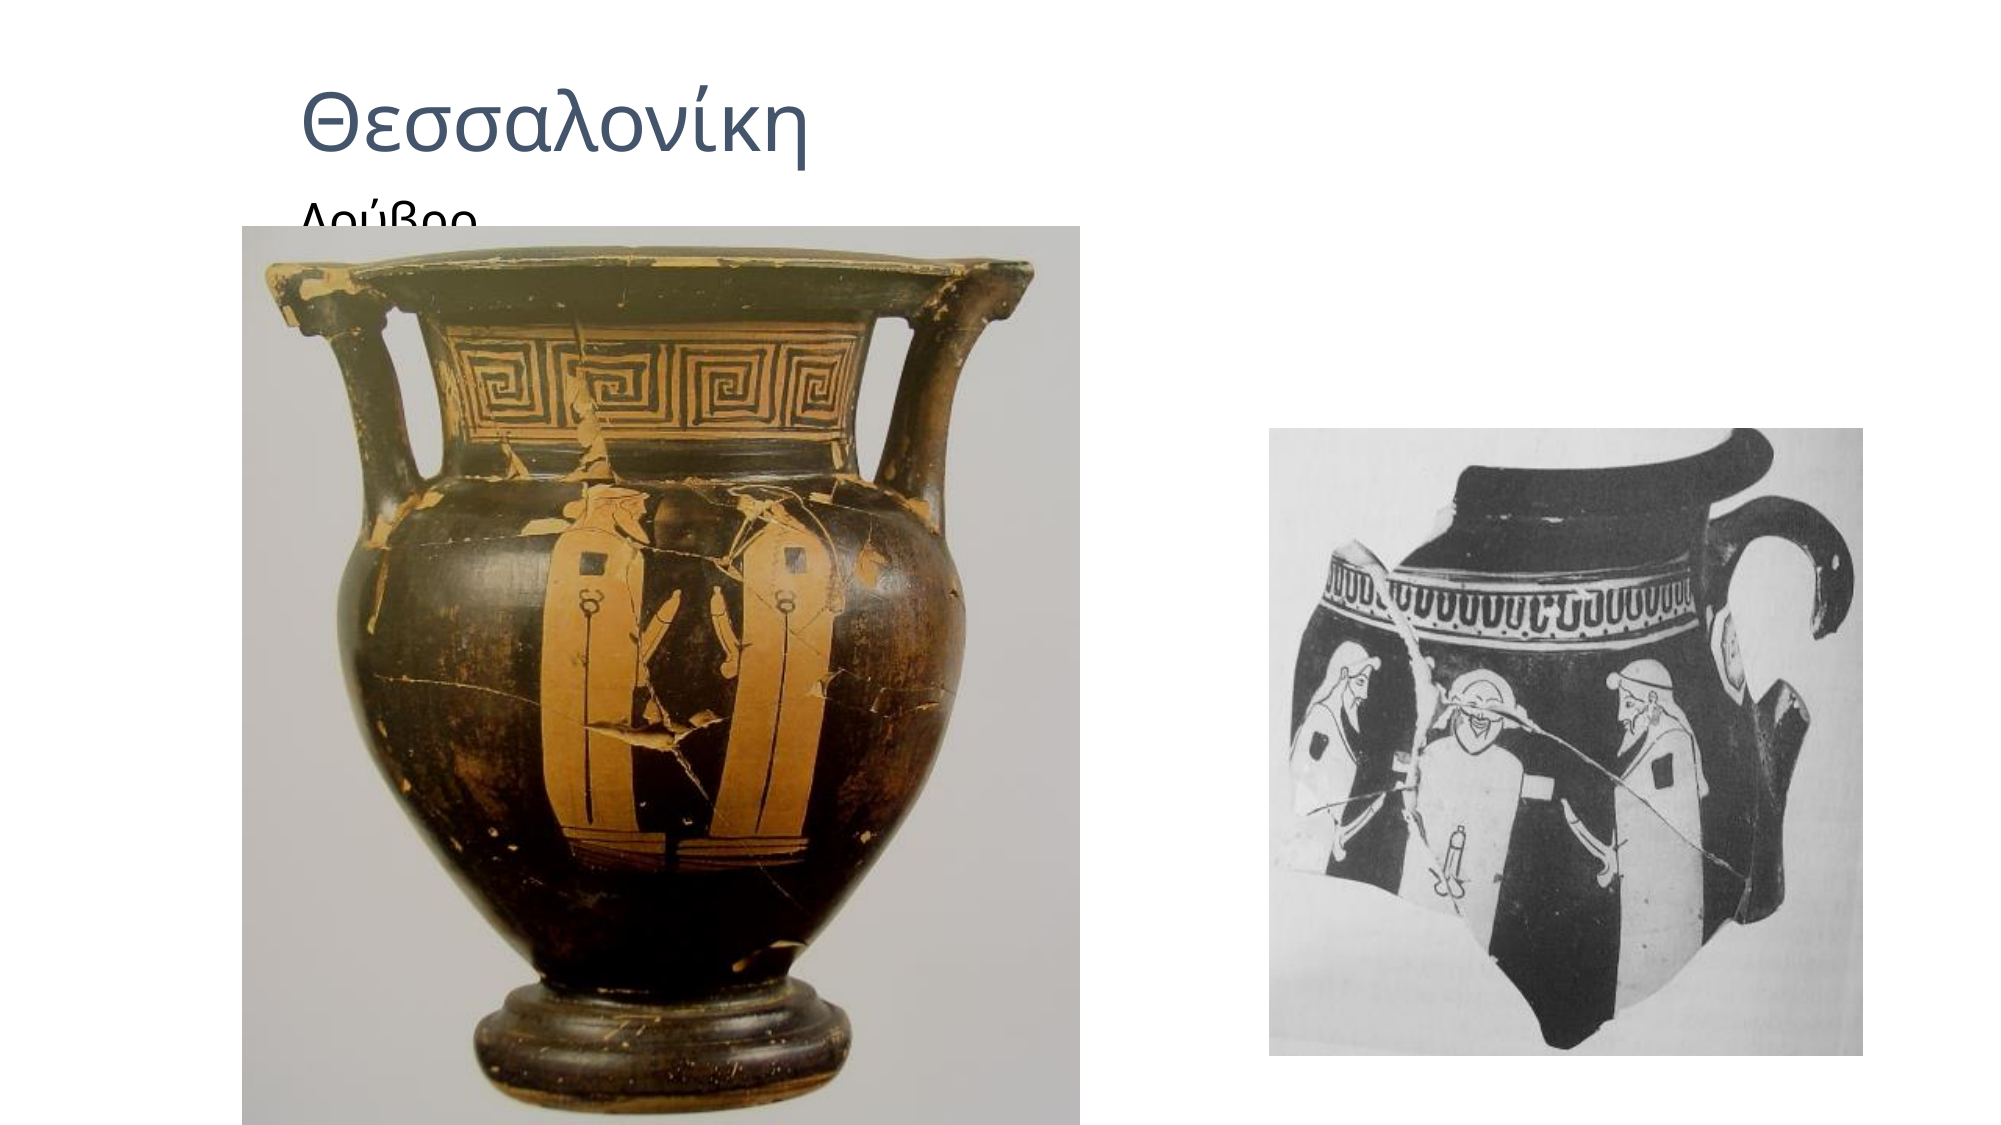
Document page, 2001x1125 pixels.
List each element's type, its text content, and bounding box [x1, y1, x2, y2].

title Θεσσαλονίκη Λούβρο [137, 59, 1863, 278]
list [242, 225, 1080, 1125]
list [1269, 428, 1863, 1056]
